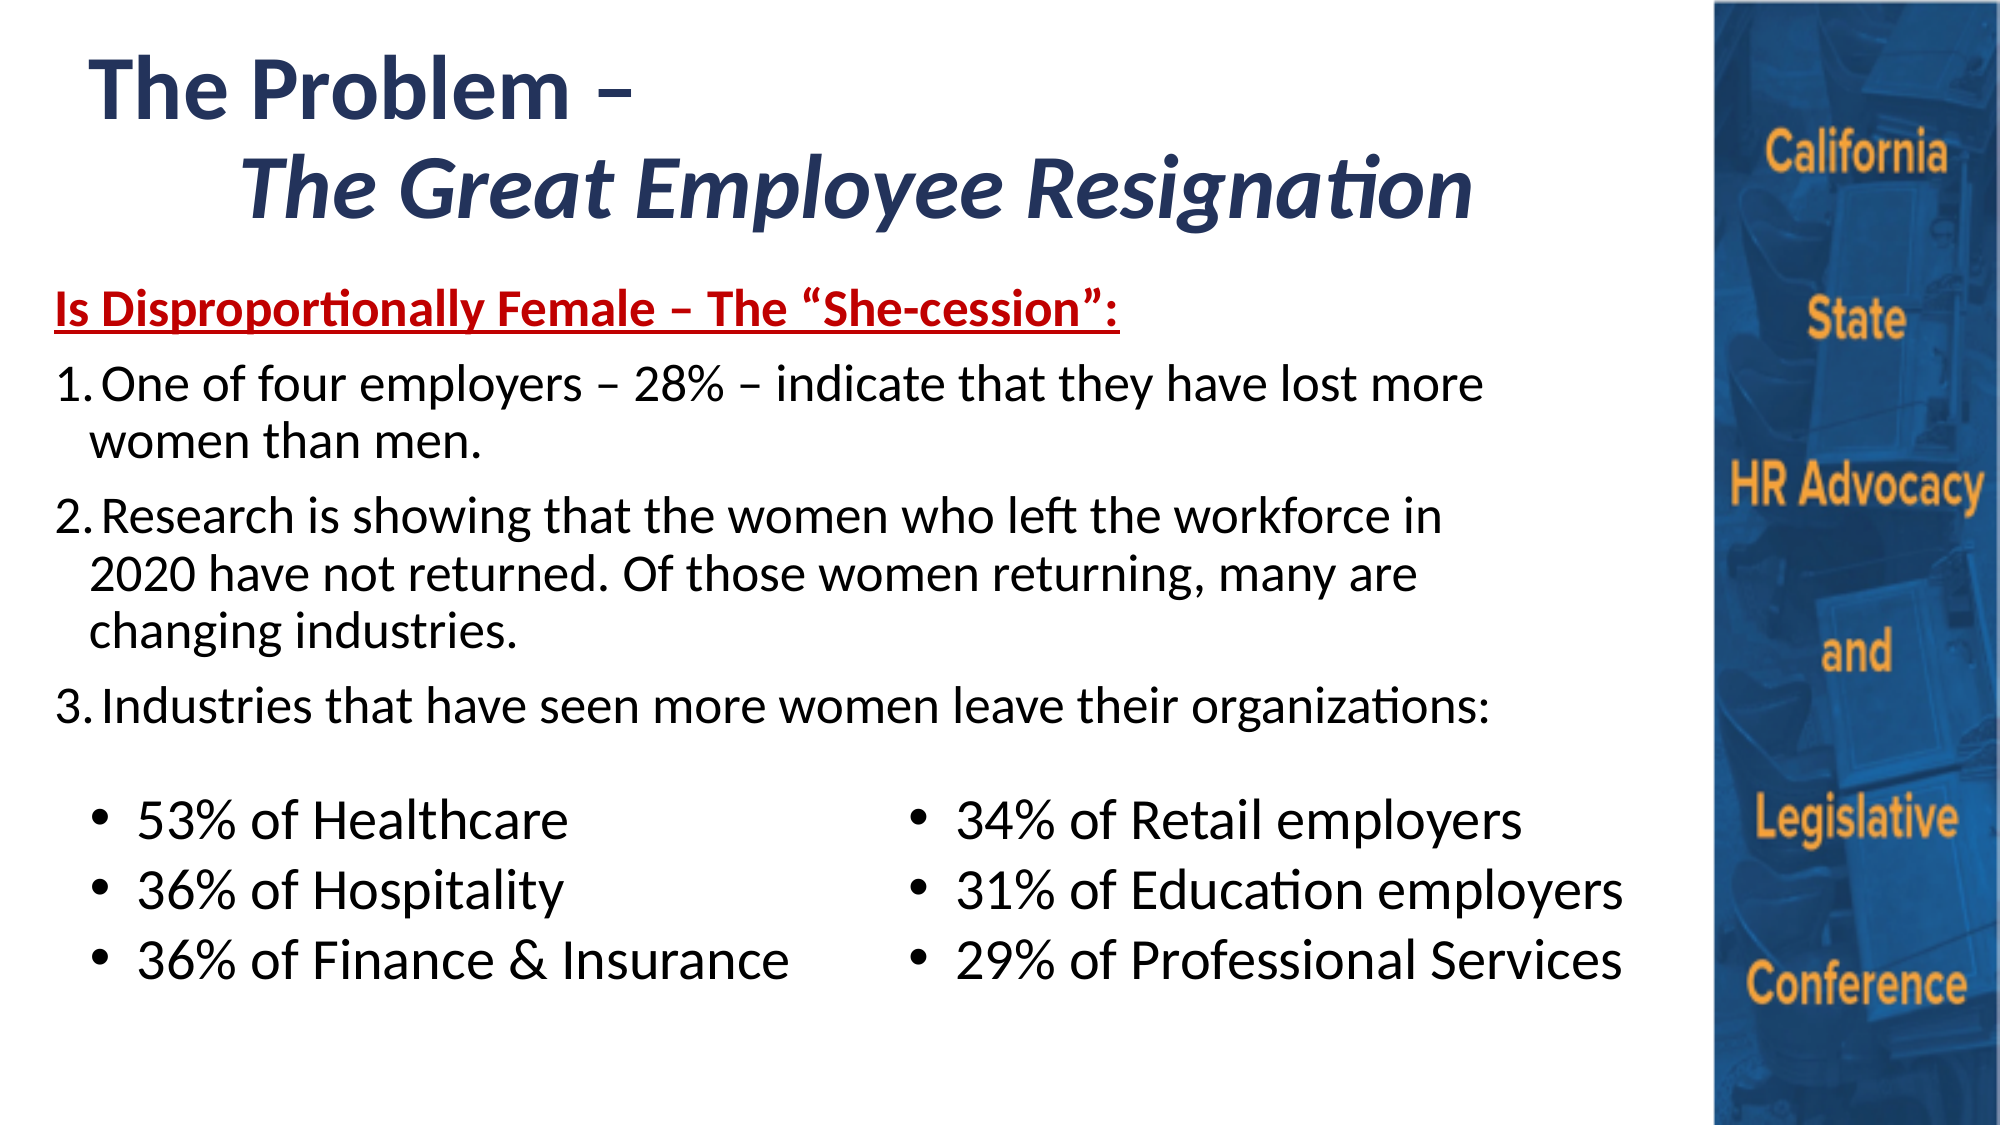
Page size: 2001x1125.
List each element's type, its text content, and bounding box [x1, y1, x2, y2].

list Is Disproportionally Female – The “She-cession”: One of four employers – 28% – indicate that they have lost more women than men. Research is showing that the women who left the workforce in 2020 have not returned. Of those women returning, many are changing industries. Industries that have seen more women leave their organizations: [39, 273, 1514, 749]
picture [0, 0, 2000, 1125]
text_box 53% of Healthcare 36% of Hospitality 36% of Finance & Insurance 34% of Retail employers 31% of Education employers 29% of Professional Services [0, 773, 1667, 1125]
title The Problem – The Great Employee Resignation [73, 30, 1548, 249]
